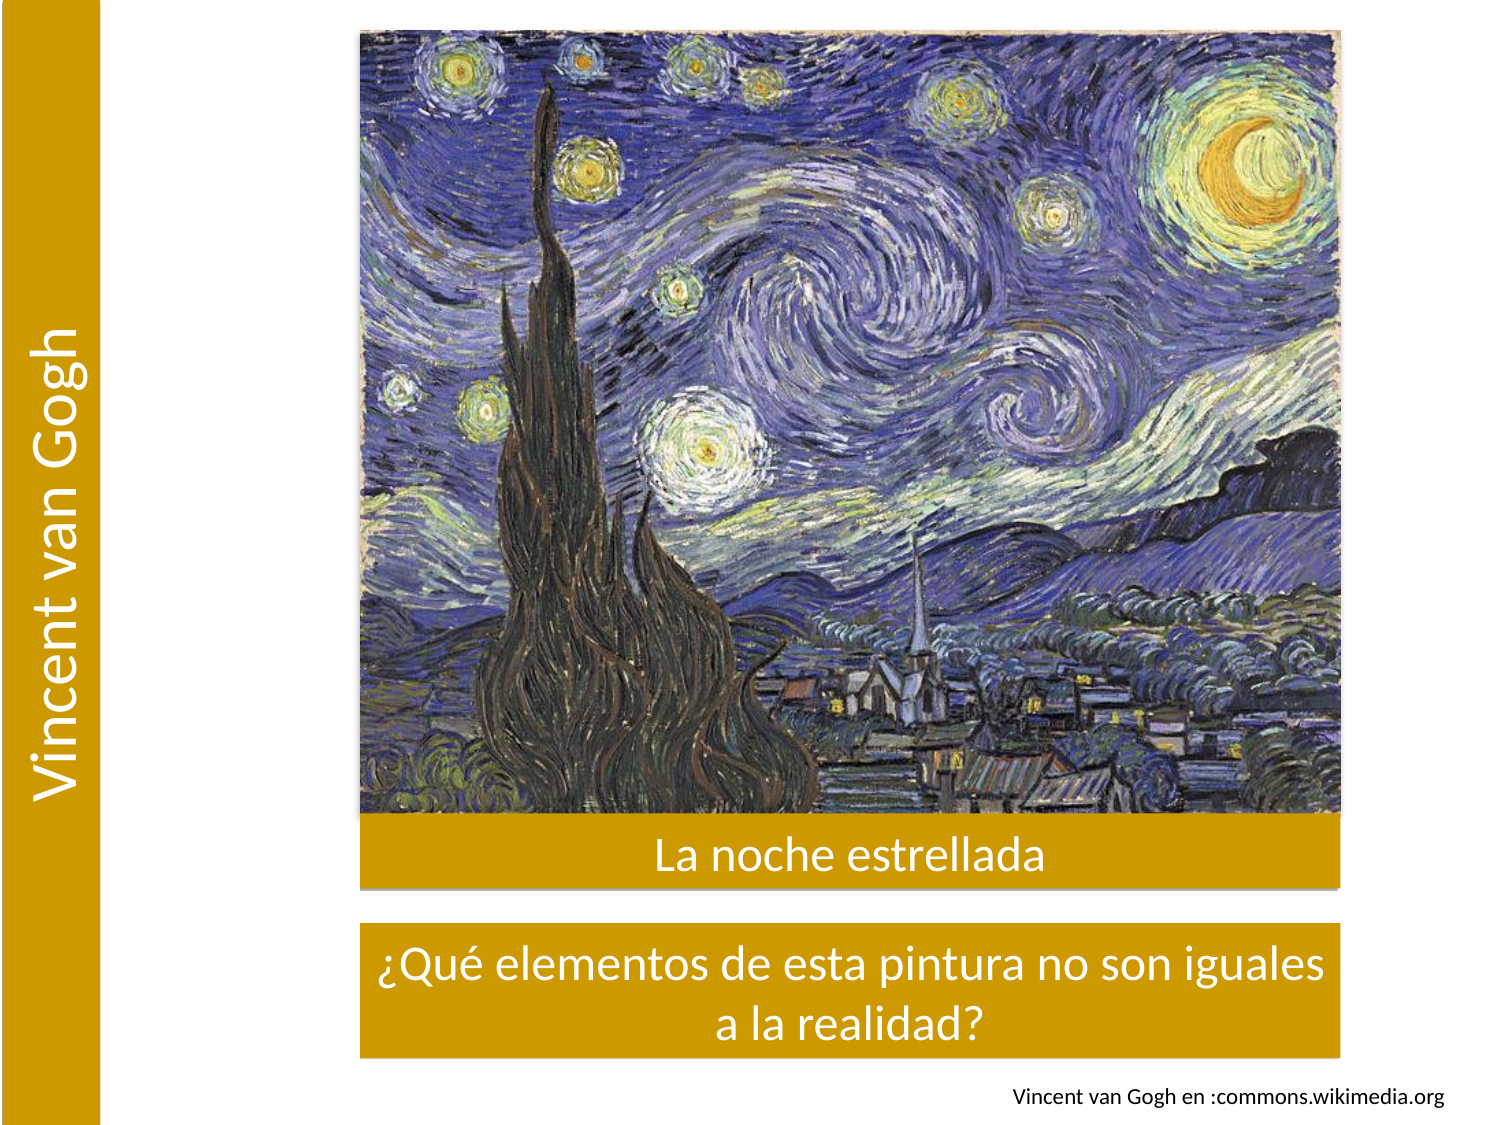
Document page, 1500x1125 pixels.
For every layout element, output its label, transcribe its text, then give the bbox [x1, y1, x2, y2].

picture [359, 30, 1341, 818]
text_box ¿Qué elementos de esta pintura no son iguales a la realidad? [360, 923, 1341, 1059]
text_box Vincent van Gogh en :commons.wikimedia.org [997, 1074, 1475, 1117]
text_box La noche estrellada [360, 826, 1341, 889]
text_box Vincent van Gogh [2, 0, 101, 1125]
